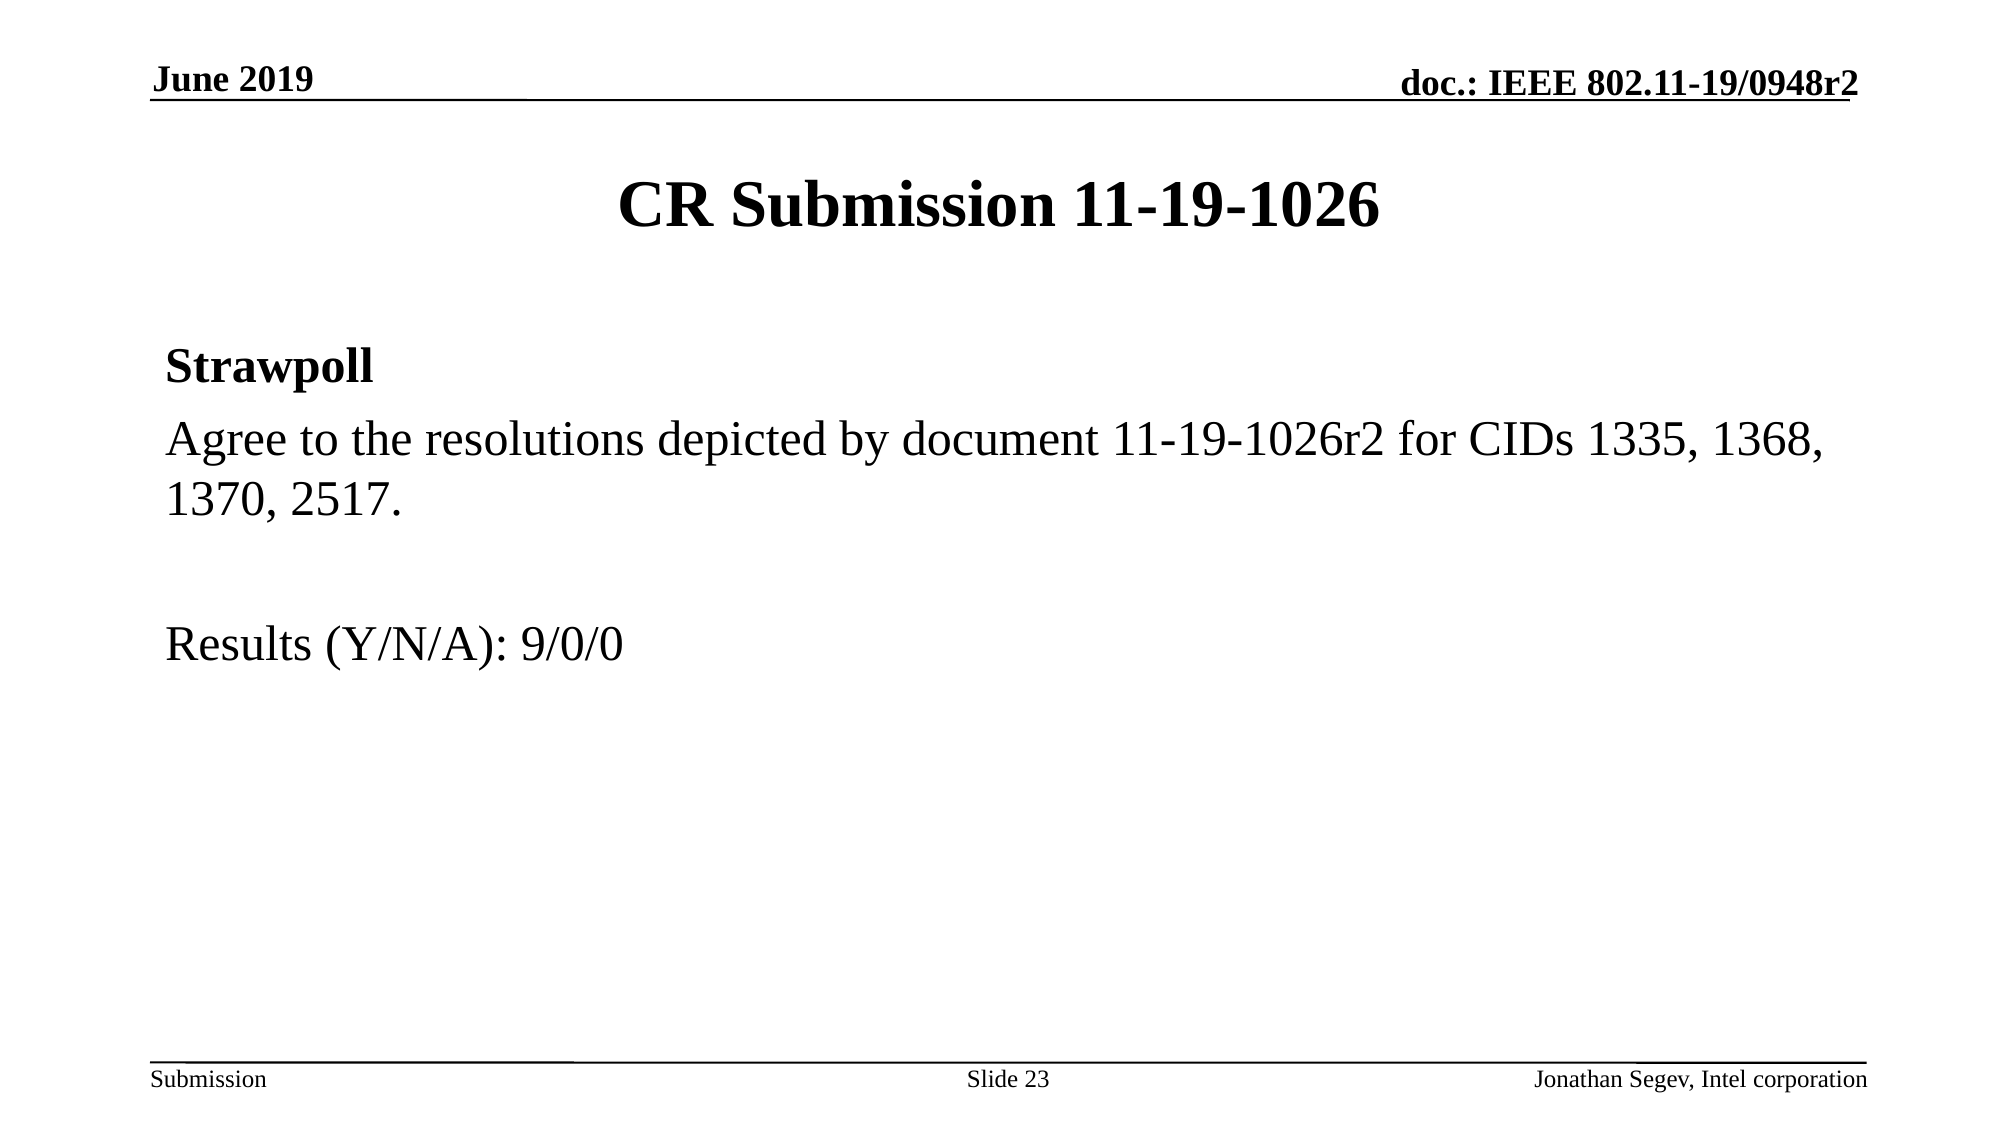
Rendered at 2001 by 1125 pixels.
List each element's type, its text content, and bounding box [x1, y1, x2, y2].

title CR Submission 11-19-1026 [149, 112, 1850, 288]
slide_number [152, 54, 563, 100]
slide_number Slide 23 [950, 1061, 1067, 1123]
footer Jonathan Segev, Intel corporation [1171, 1061, 1869, 1093]
list Strawpoll Agree to the resolutions depicted by document 11-19-1026r2 for CIDs 1335, 1368, 1370, 2517. Results (Y/N/A): 9/0/0 [149, 324, 1850, 1000]
